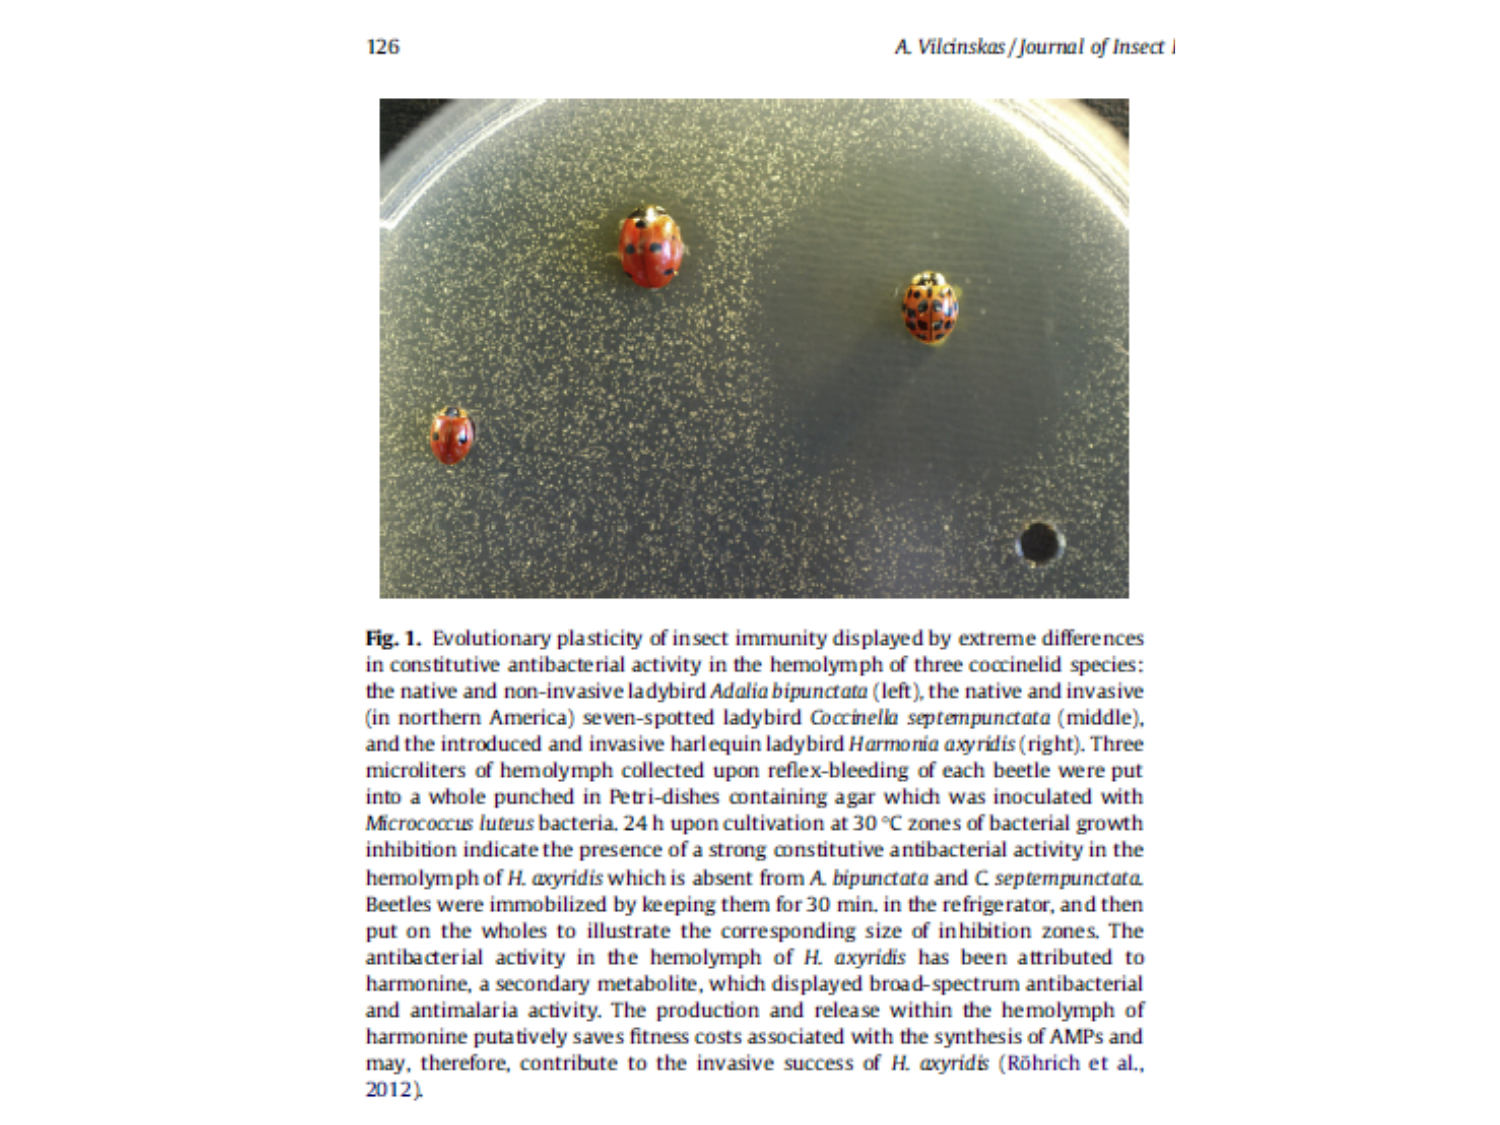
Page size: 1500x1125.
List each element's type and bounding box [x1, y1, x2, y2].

picture [336, 16, 1176, 1113]
